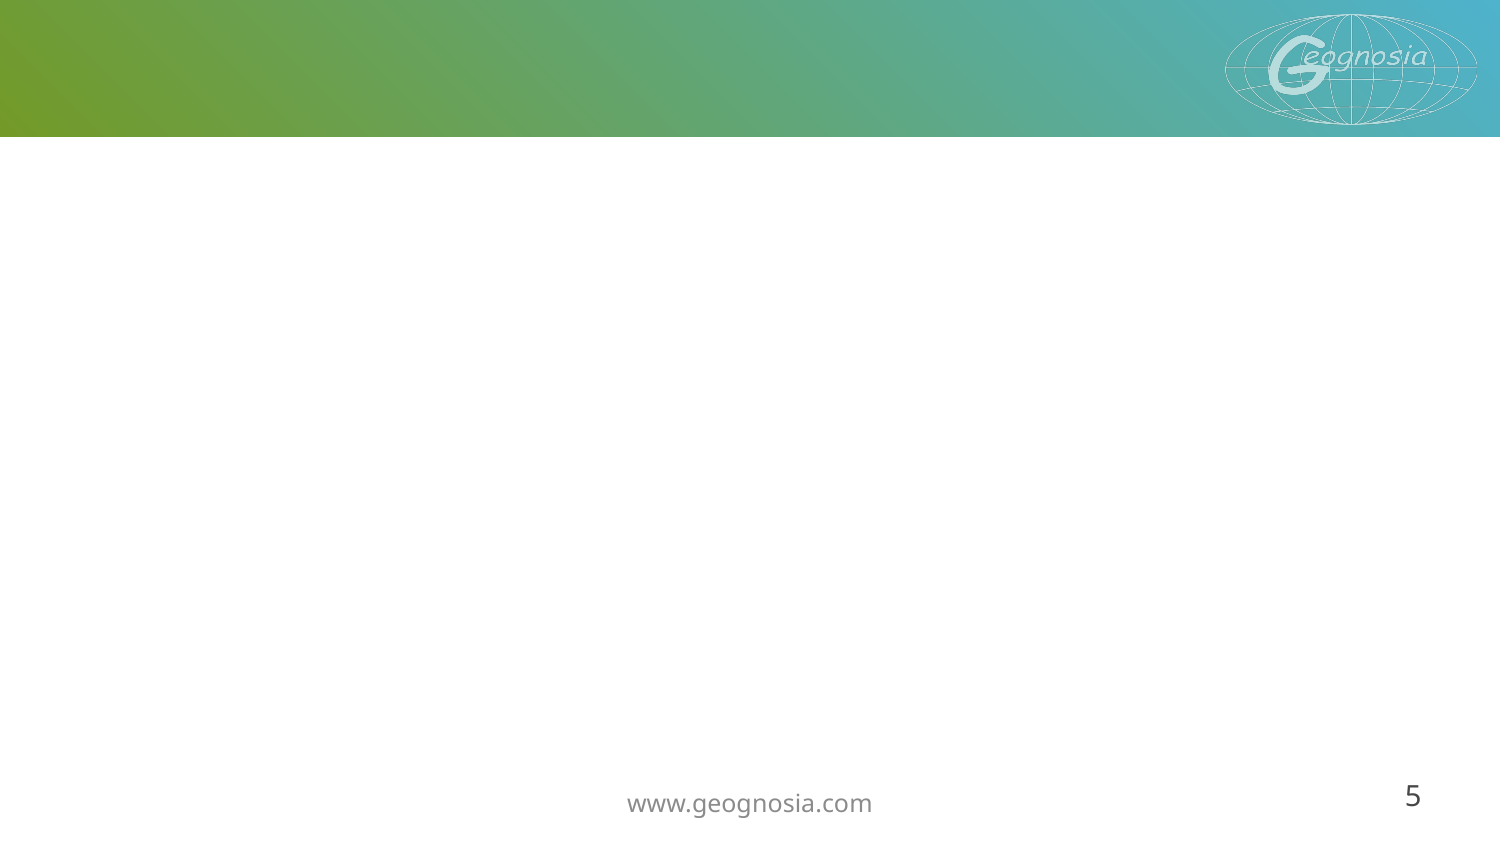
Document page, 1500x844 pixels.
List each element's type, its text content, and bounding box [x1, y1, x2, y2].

footer www.geognosia.com [496, 782, 1004, 828]
slide_number 5 [1389, 764, 1480, 830]
